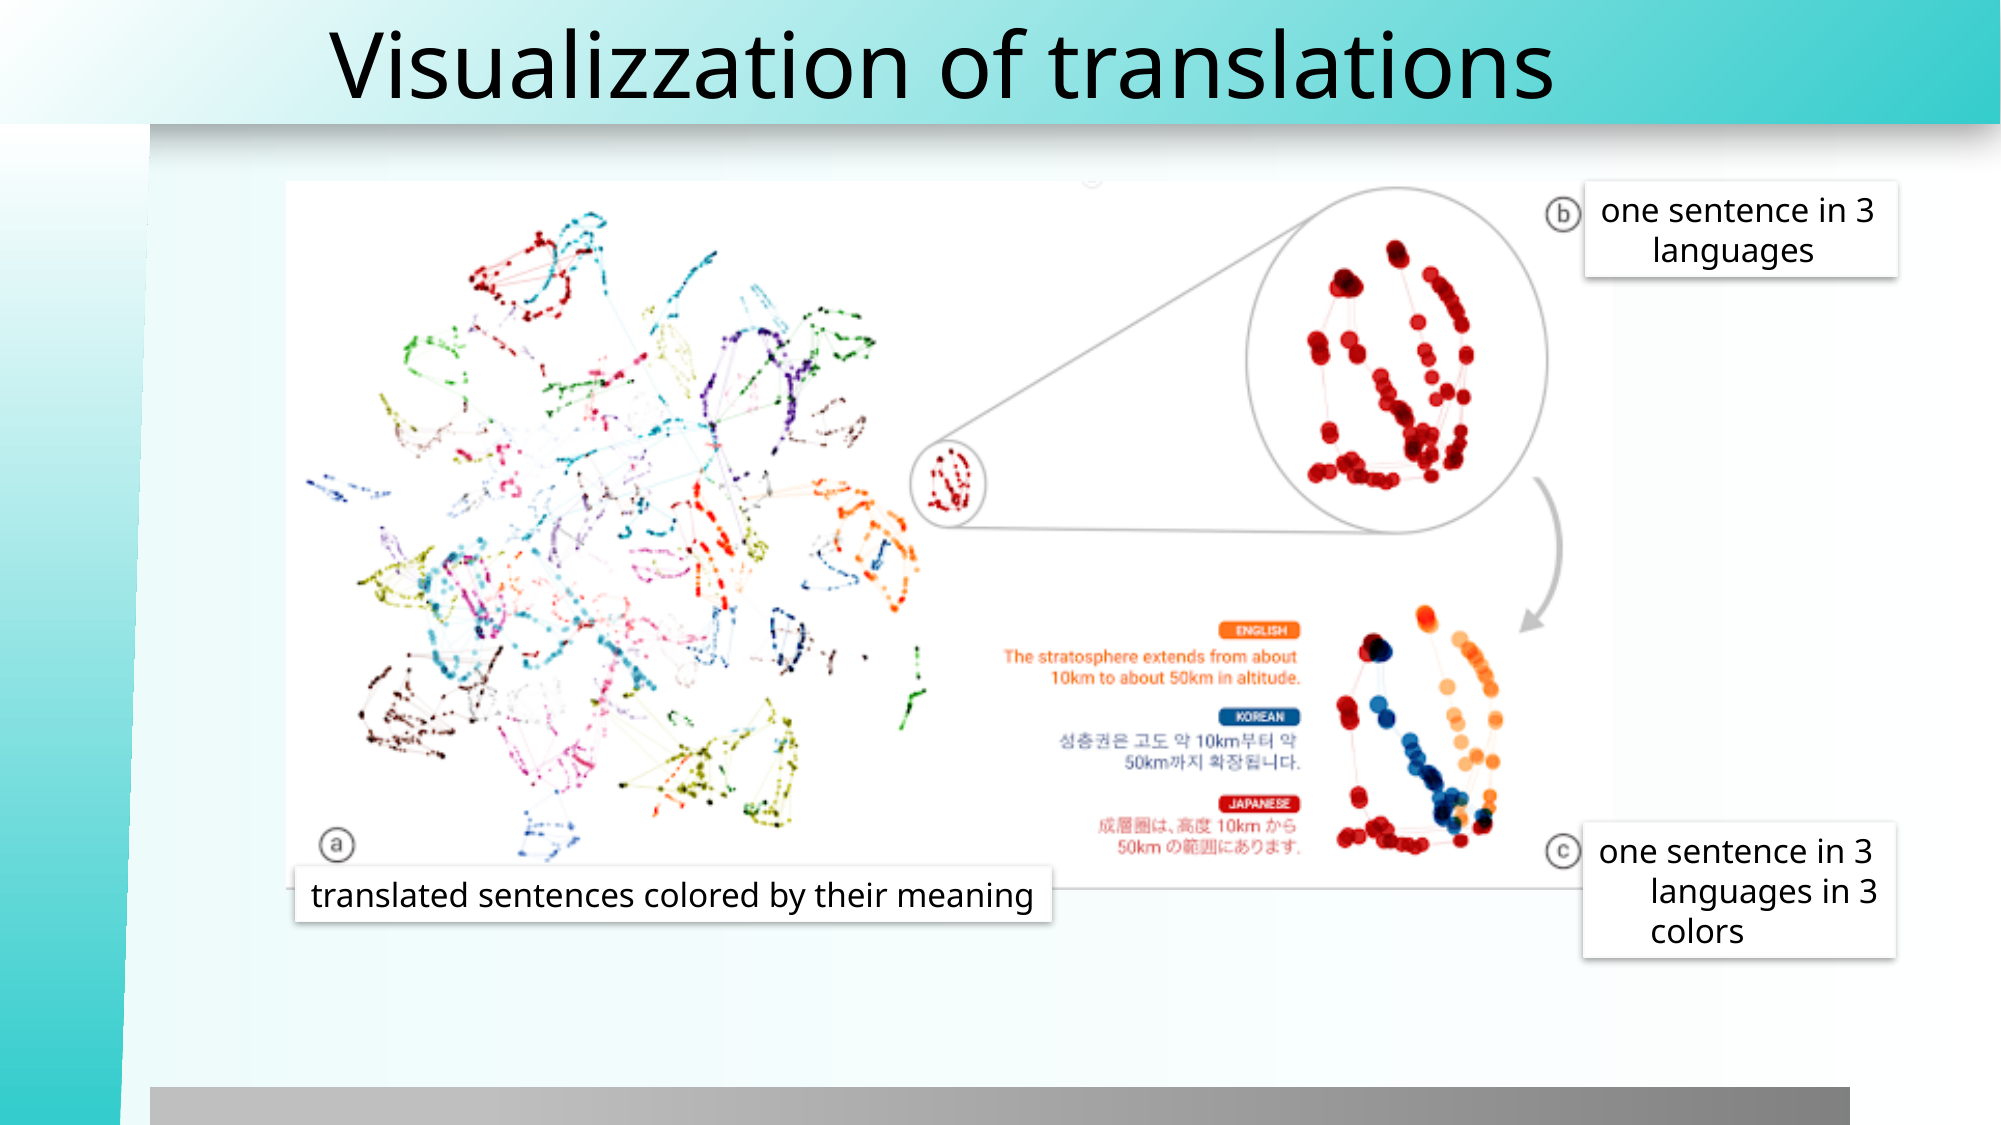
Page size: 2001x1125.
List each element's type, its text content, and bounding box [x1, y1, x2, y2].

picture [286, 180, 1613, 890]
text_box translated sentences colored by their meaning [295, 899, 1052, 922]
text_box one sentence in 3 languages in 3 colors [1583, 822, 1896, 958]
title Visualizzation of translations [313, 0, 2000, 125]
text_box one sentence in 3 languages [1614, 181, 1898, 277]
